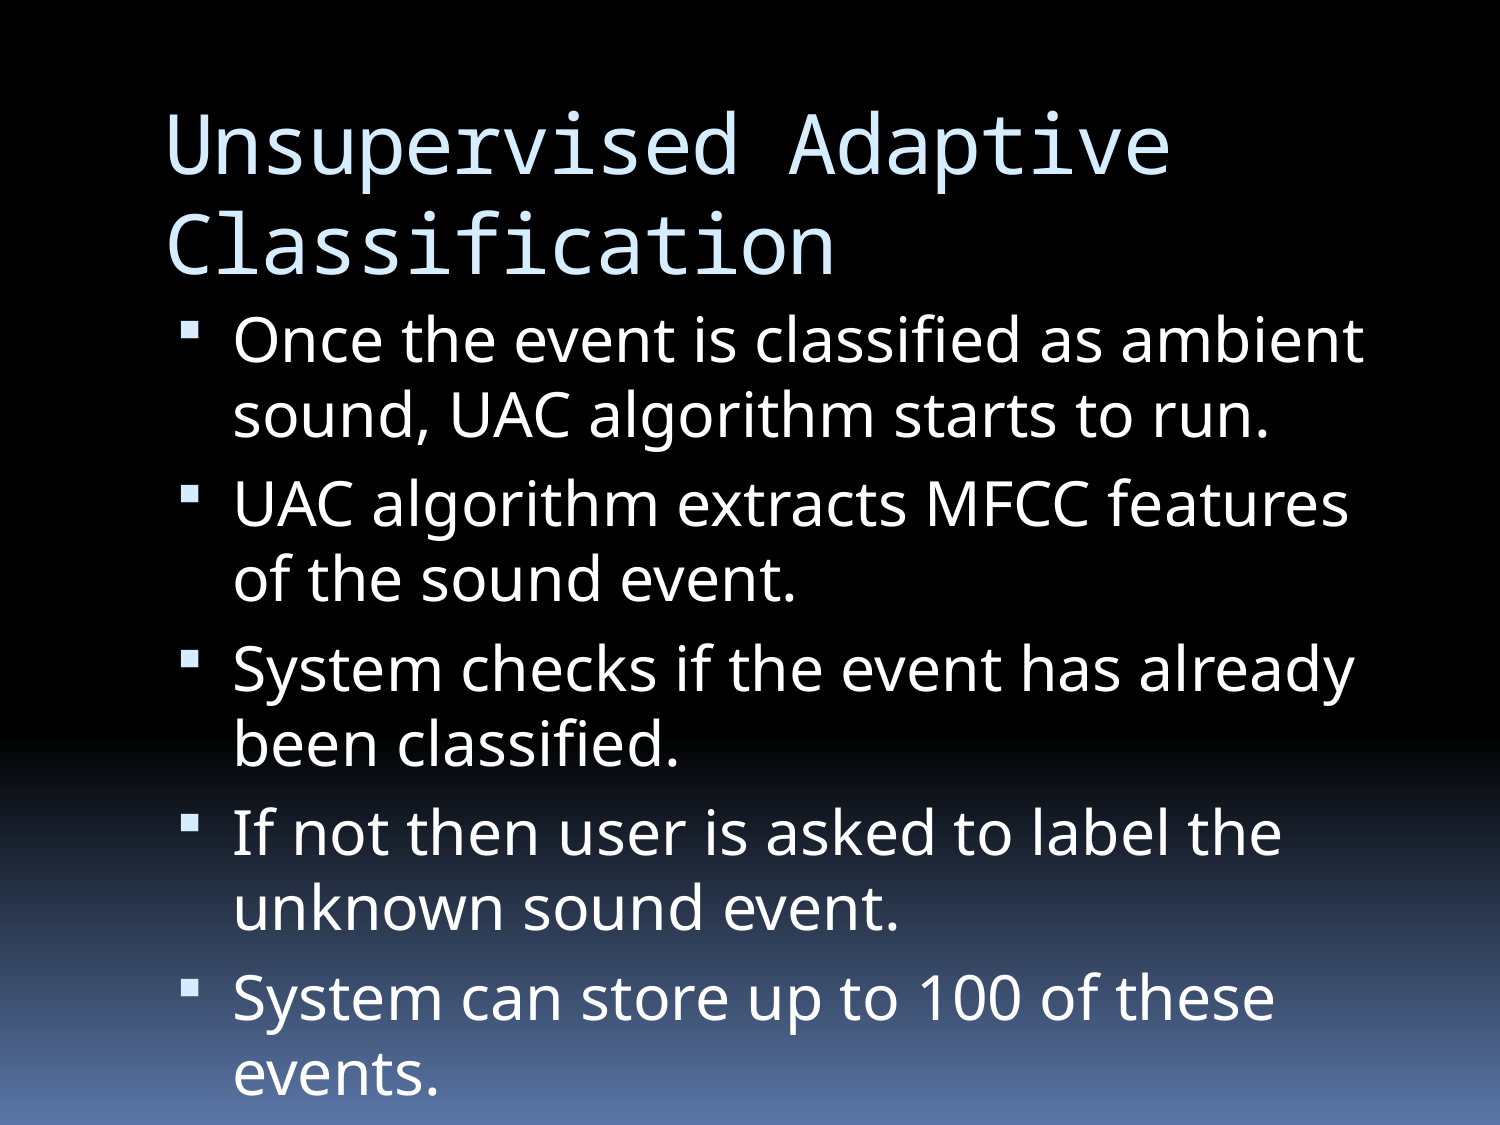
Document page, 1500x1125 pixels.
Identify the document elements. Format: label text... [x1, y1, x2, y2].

title Unsupervised Adaptive Classification [150, 83, 1425, 234]
list Once the event is classified as ambient sound, UAC algorithm starts to run. UAC algorithm extracts MFCC features of the sound event. System checks if the event has already been classified. If not then user is asked to label the unknown sound event. System can store up to 100 of these events. [150, 292, 1425, 1043]
